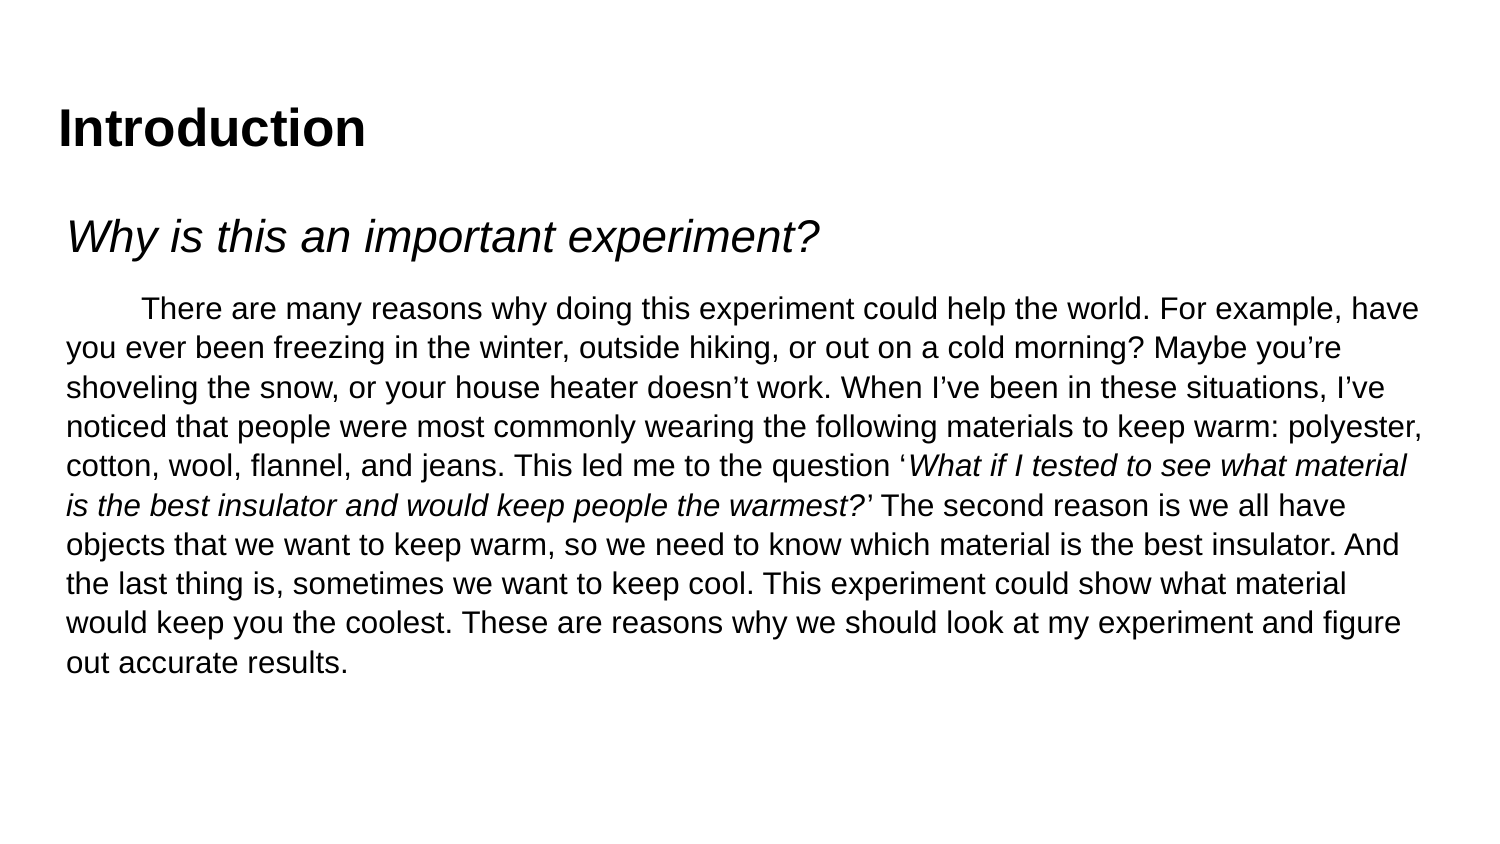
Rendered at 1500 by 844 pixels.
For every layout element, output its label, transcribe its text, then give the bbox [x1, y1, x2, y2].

list Why is this an important experiment? There are many reasons why doing this experiment could help the world. For example, have you ever been freezing in the winter, outside hiking, or out on a cold morning? Maybe you’re shoveling the snow, or your house heater doesn’t work. When I’ve been in these situations, I’ve noticed that people were most commonly wearing the following materials to keep warm: polyester, cotton, wool, flannel, and jeans. This led me to the question ‘What if I tested to see what material is the best insulator and would keep people the warmest?’ The second reason is we all have objects that we want to keep warm, so we need to know which material is the best insulator. And the last thing is, sometimes we want to keep cool. This experiment could show what material would keep you the coolest. These are reasons why we should look at my experiment and figure out accurate results. [51, 189, 1449, 750]
title Introduction [43, 78, 1441, 173]
